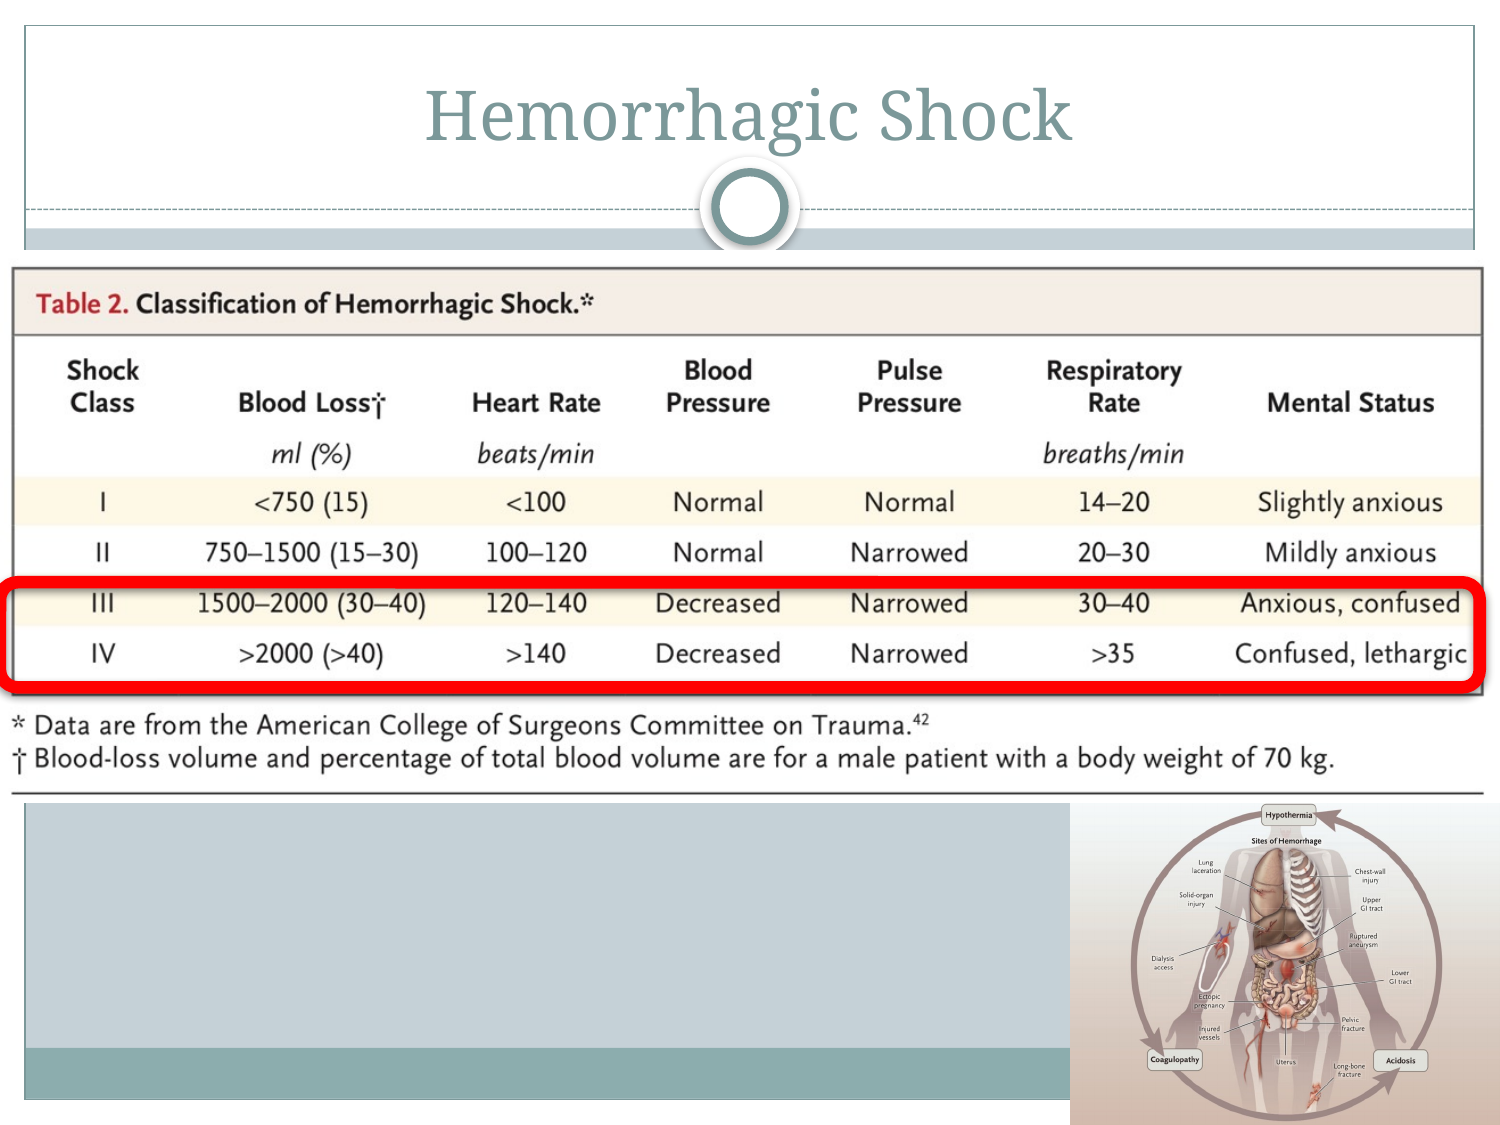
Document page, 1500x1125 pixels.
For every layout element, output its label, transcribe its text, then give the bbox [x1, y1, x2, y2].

picture [0, 250, 1500, 1125]
title Hemorrhagic Shock [49, 37, 1450, 162]
